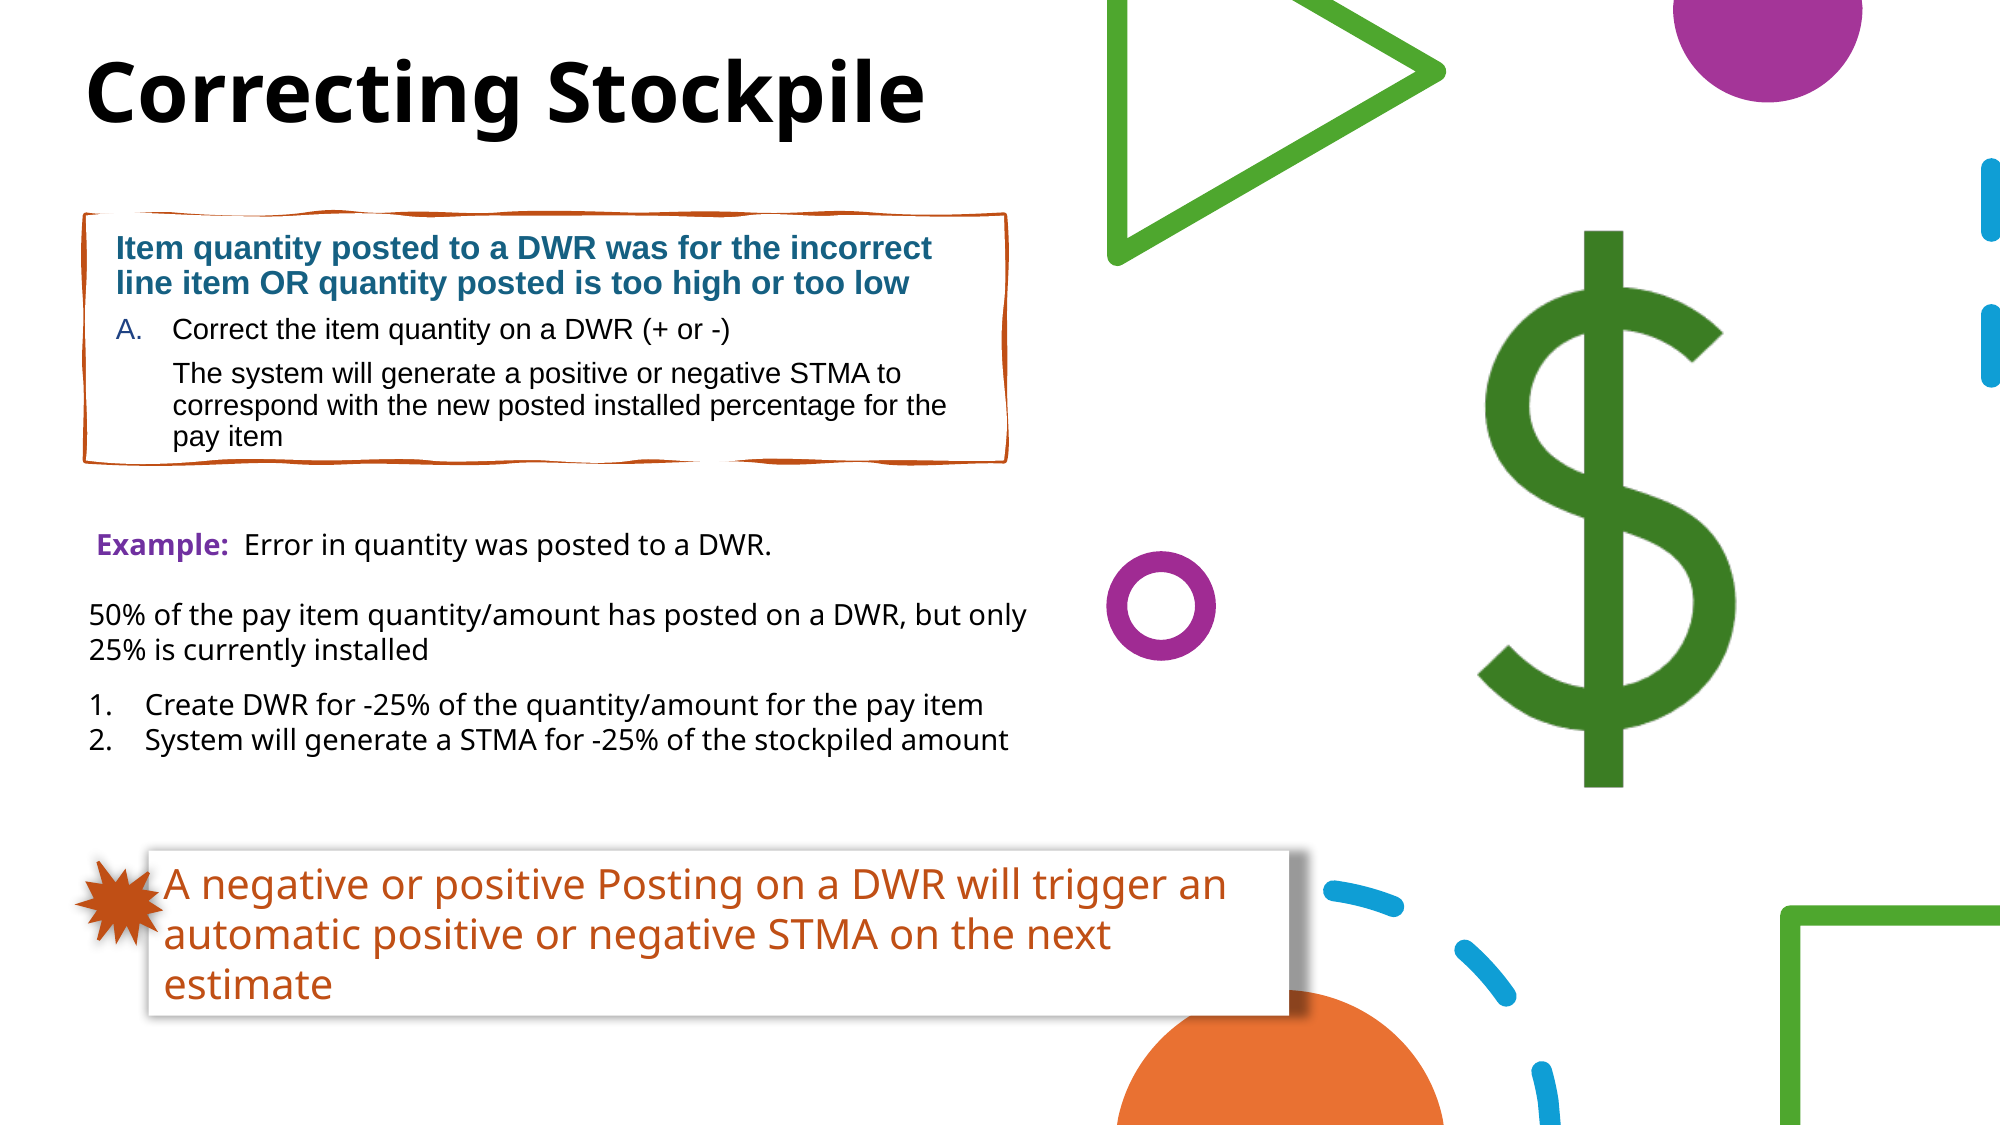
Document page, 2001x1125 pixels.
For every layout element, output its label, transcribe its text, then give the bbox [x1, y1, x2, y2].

text_box Item quantity posted to a DWR was for the incorrect line item OR quantity posted is too high or too low Correct the item quantity on a DWR (+ or -) The system will generate a positive or negative STMA to correspond with the new posted installed percentage for the pay item [84, 212, 1007, 465]
text_box [1780, 905, 2000, 1125]
text_box Correcting Stockpile [70, 58, 955, 133]
text_box [1671, 0, 1865, 105]
text_box [1115, 560, 1208, 652]
text_box [74, 860, 164, 946]
picture [1293, 199, 1915, 821]
text_box Example: Error in quantity was posted to a DWR. 50% of the pay item quantity/amount has posted on a DWR, but only 25% is currently installed Create DWR for -25% of the quantity/amount for the pay item System will generate a STMA for -25% of the stockpiled amount [70, 506, 1047, 847]
text_box [1531, 1061, 1561, 1125]
text_box [0, 0, 2000, 1125]
text_box A negative or positive Posting on a DWR will trigger an automatic positive or negative STMA on the next estimate [148, 850, 1290, 1016]
text_box [1107, 0, 1447, 267]
text_box [1323, 880, 1405, 918]
text_box [1454, 939, 1517, 1007]
text_box [1115, 992, 1446, 1125]
